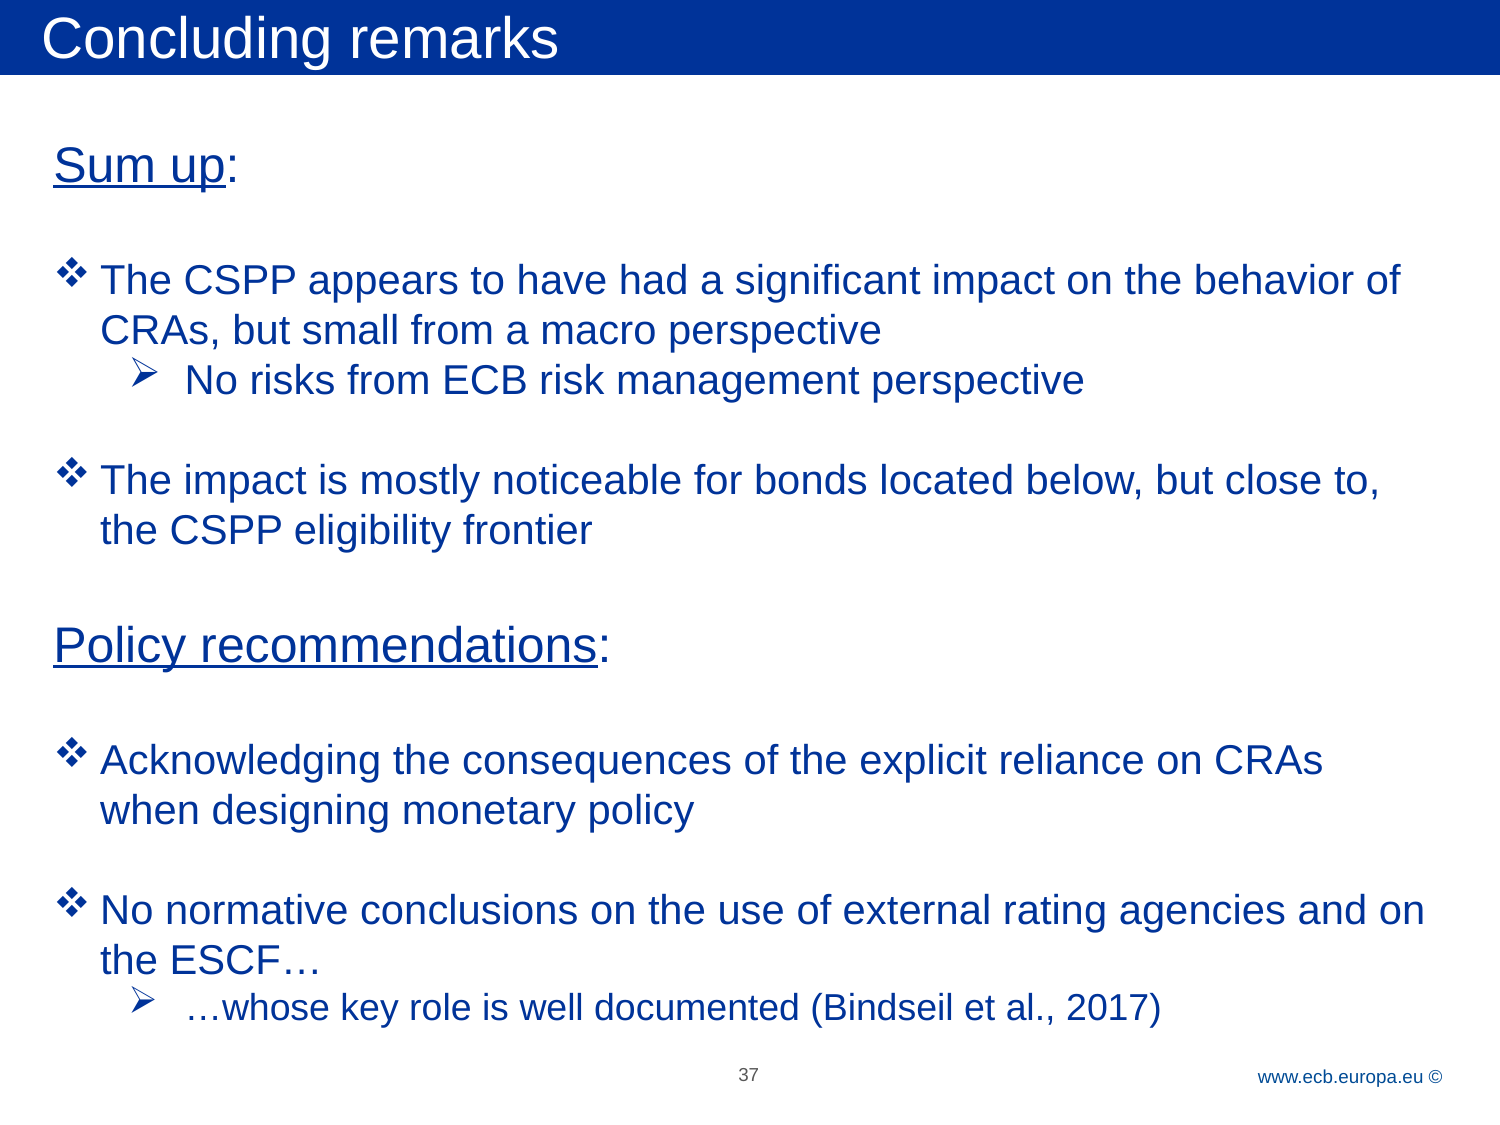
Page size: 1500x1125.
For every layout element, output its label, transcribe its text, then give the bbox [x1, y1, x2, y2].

list Concluding remarks [41, 0, 1444, 79]
text_box Sum up: The CSPP appears to have had a significant impact on the behavior of CRAs, but small from a macro perspective No risks from ECB risk management perspective The impact is mostly noticeable for bonds located below, but close to, the CSPP eligibility frontier Policy recommendations: Acknowledging the consequences of the explicit reliance on CRAs when designing monetary policy No normative conclusions on the use of external rating agencies and on the ESCF… …whose key role is well documented (Bindseil et al., 2017) [38, 125, 1447, 1125]
